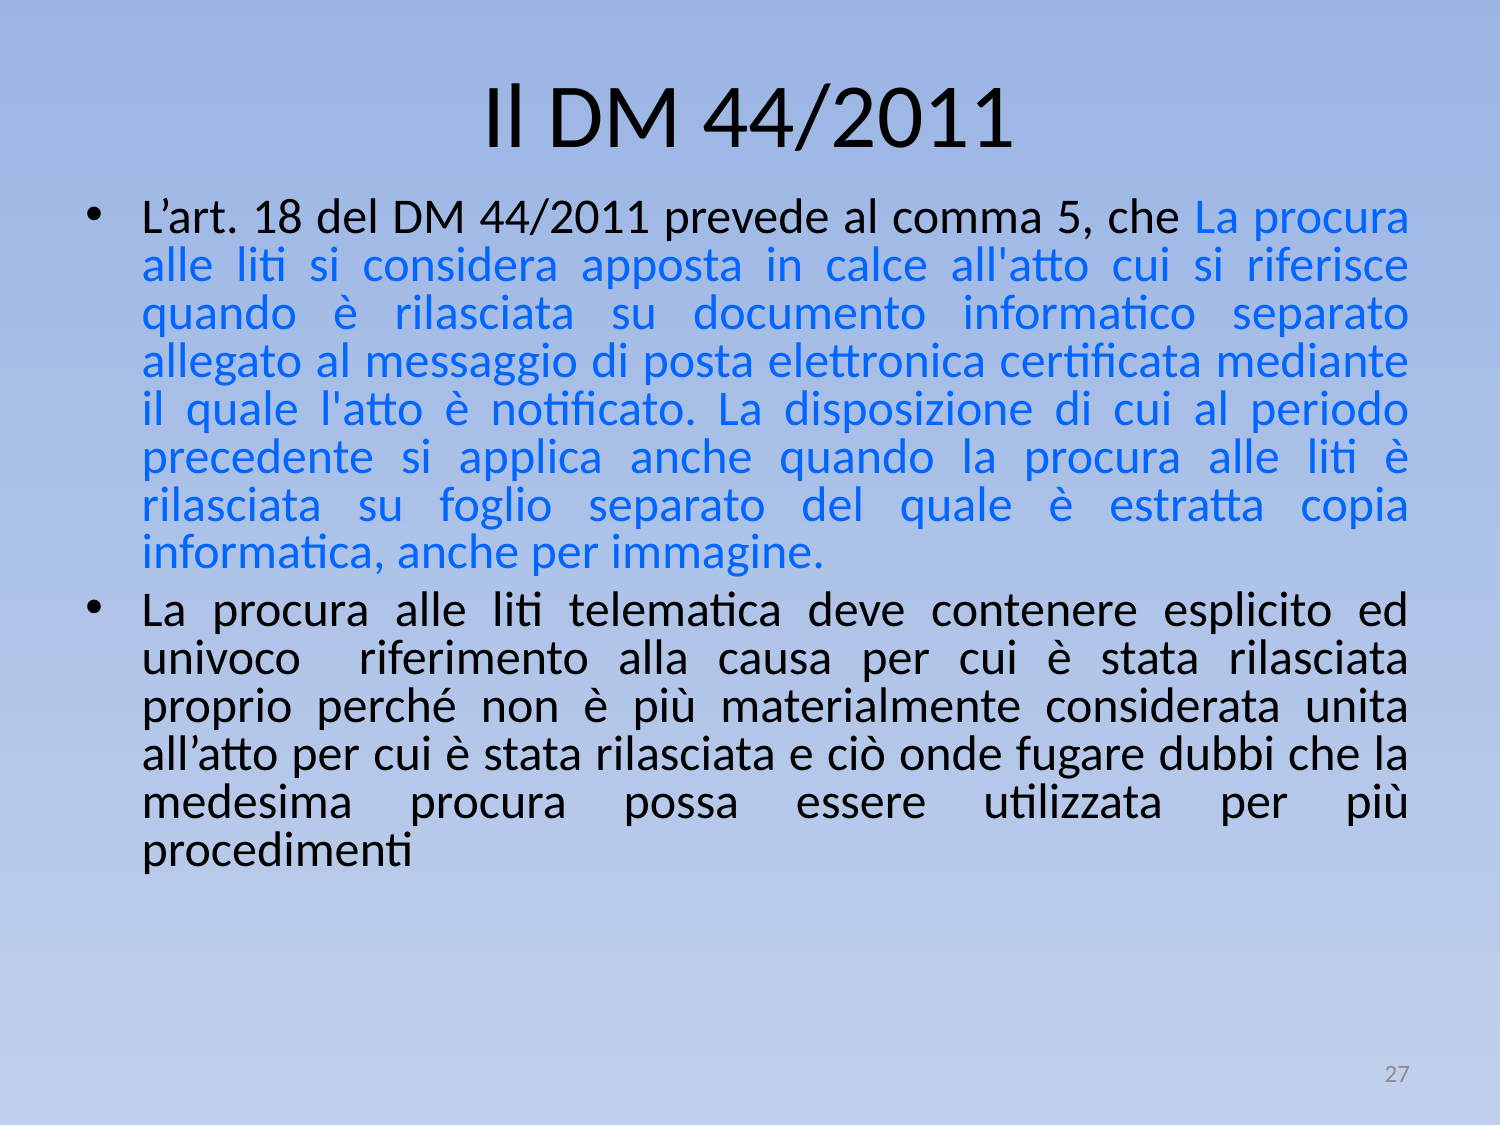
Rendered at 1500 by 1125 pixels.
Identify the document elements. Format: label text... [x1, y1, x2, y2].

title Il DM 44/2011 [74, 44, 1426, 177]
list L’art. 18 del DM 44/2011 prevede al comma 5, che La procura alle liti si considera apposta in calce all'atto cui si riferisce quando è rilasciata su documento informatico separato allegato al messaggio di posta elettronica certificata mediante il quale l'atto è notificato. La disposizione di cui al periodo precedente si applica anche quando la procura alle liti è rilasciata su foglio separato del quale è estratta copia informatica, anche per immagine. La procura alle liti telematica deve contenere esplicito ed univoco riferimento alla causa per cui è stata rilasciata proprio perché non è più materialmente considerata unita all’atto per cui è stata rilasciata e ciò onde fugare dubbi che la medesima procura possa essere utilizzata per più procedimenti [70, 187, 1426, 1032]
slide_number 27 [1074, 1042, 1425, 1103]
